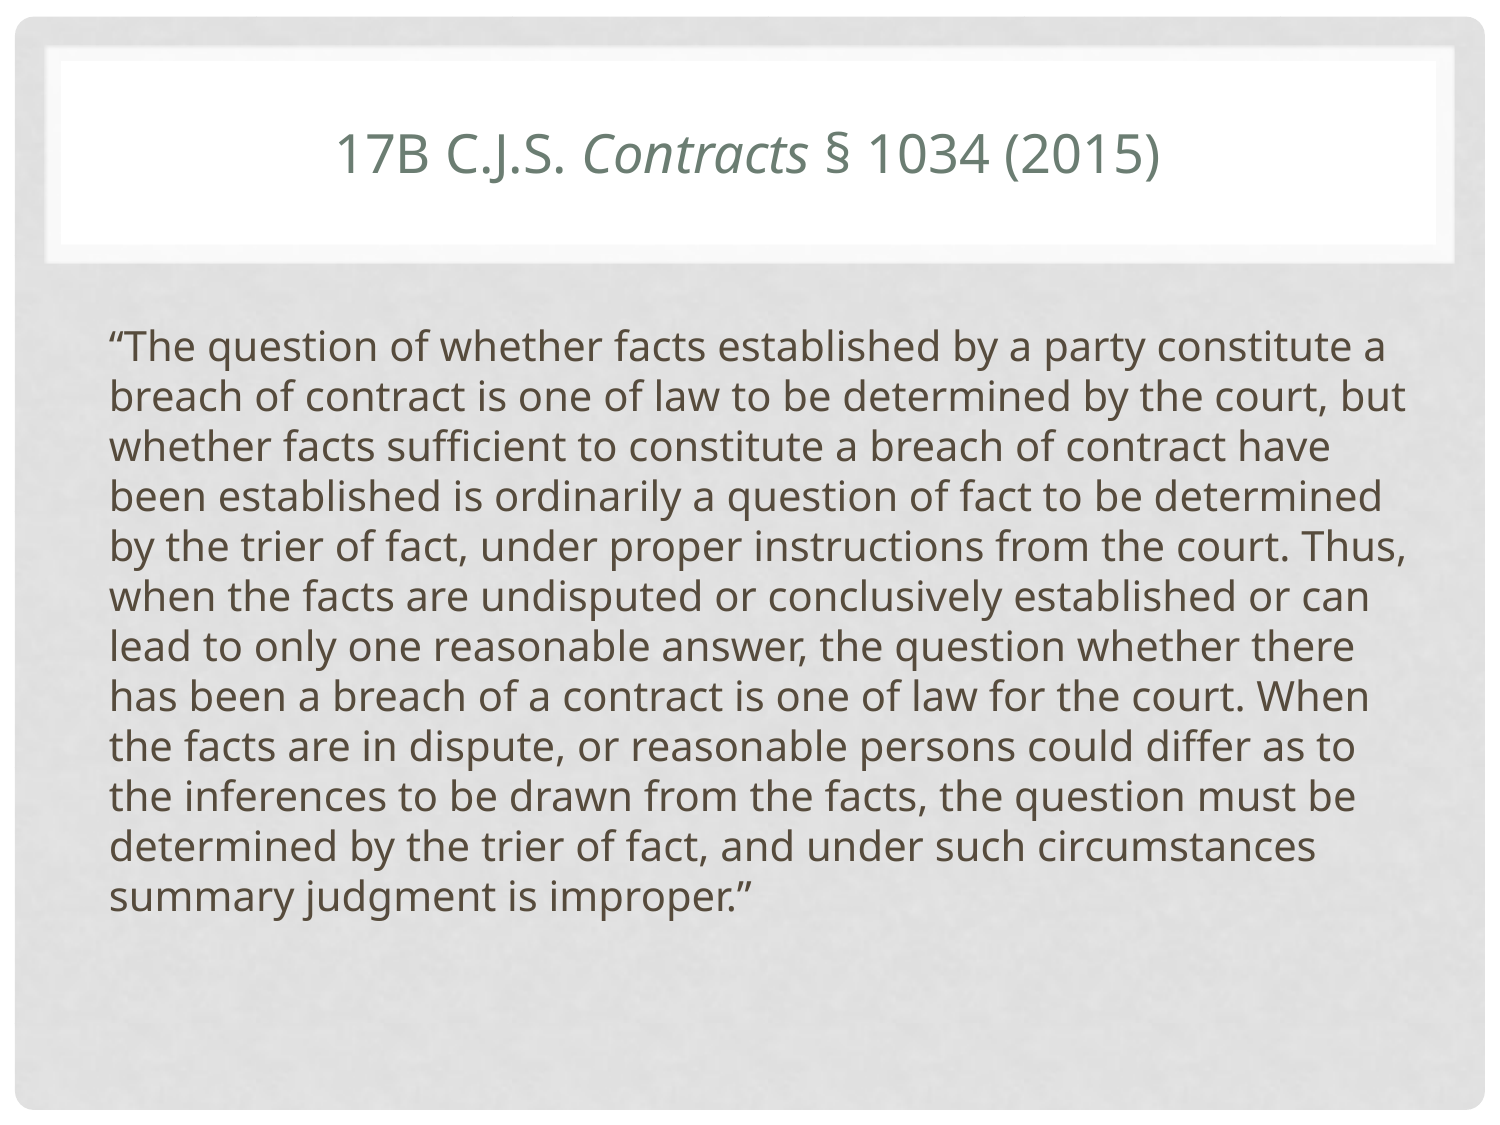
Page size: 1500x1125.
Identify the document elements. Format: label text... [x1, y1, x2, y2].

list “The question of whether facts established by a party constitute a breach of contract is one of law to be determined by the court, but whether facts sufficient to constitute a breach of contract have been established is ordinarily a question of fact to be determined by the trier of fact, under proper instructions from the court. Thus, when the facts are undisputed or conclusively established or can lead to only one reasonable answer, the question whether there has been a breach of a contract is one of law for the court. When the facts are in dispute, or reasonable persons could differ as to the inferences to be drawn from the facts, the question must be determined by the trier of fact, and under such circumstances summary judgment is improper.” [75, 312, 1425, 1088]
title 17B C.J.S. Contracts § 1034 (2015) [69, 66, 1425, 238]
